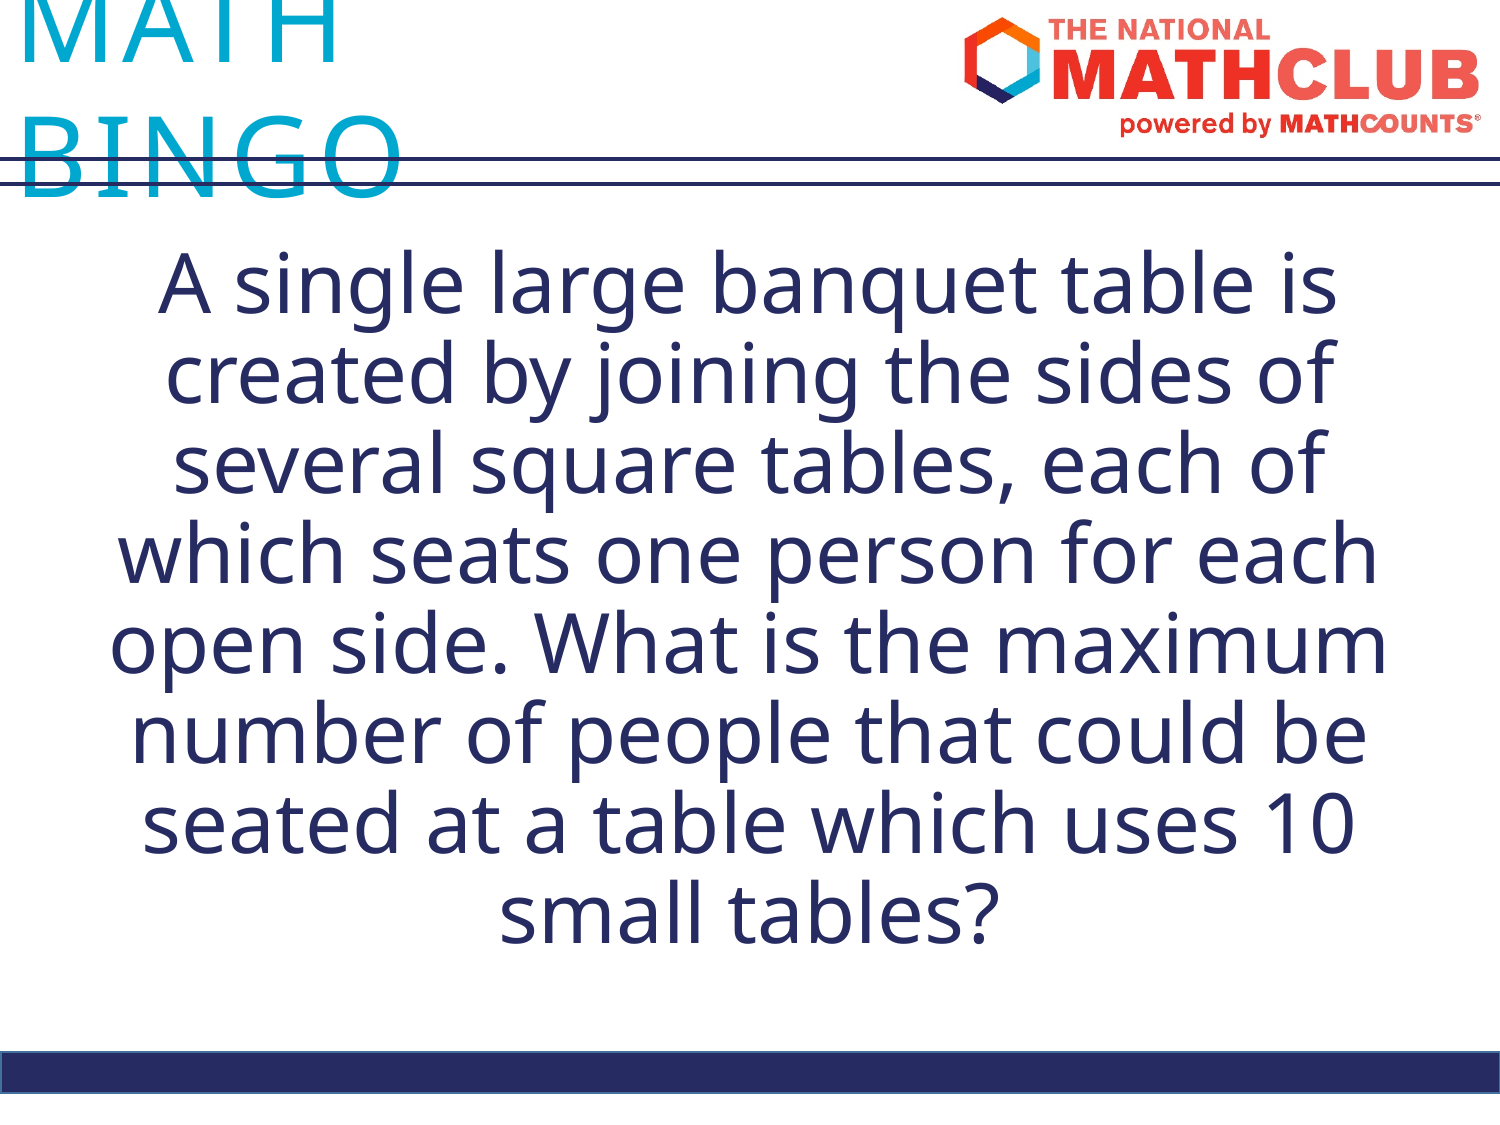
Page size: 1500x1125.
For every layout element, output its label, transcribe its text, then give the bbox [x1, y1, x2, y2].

text_box A single large banquet table is created by joining the sides of several square tables, each of which seats one person for each open side. What is the maximum number of people that could be seated at a table which uses 10 small tables? [82, 236, 1417, 968]
picture [952, 5, 1490, 145]
picture [0, 1051, 1500, 1094]
